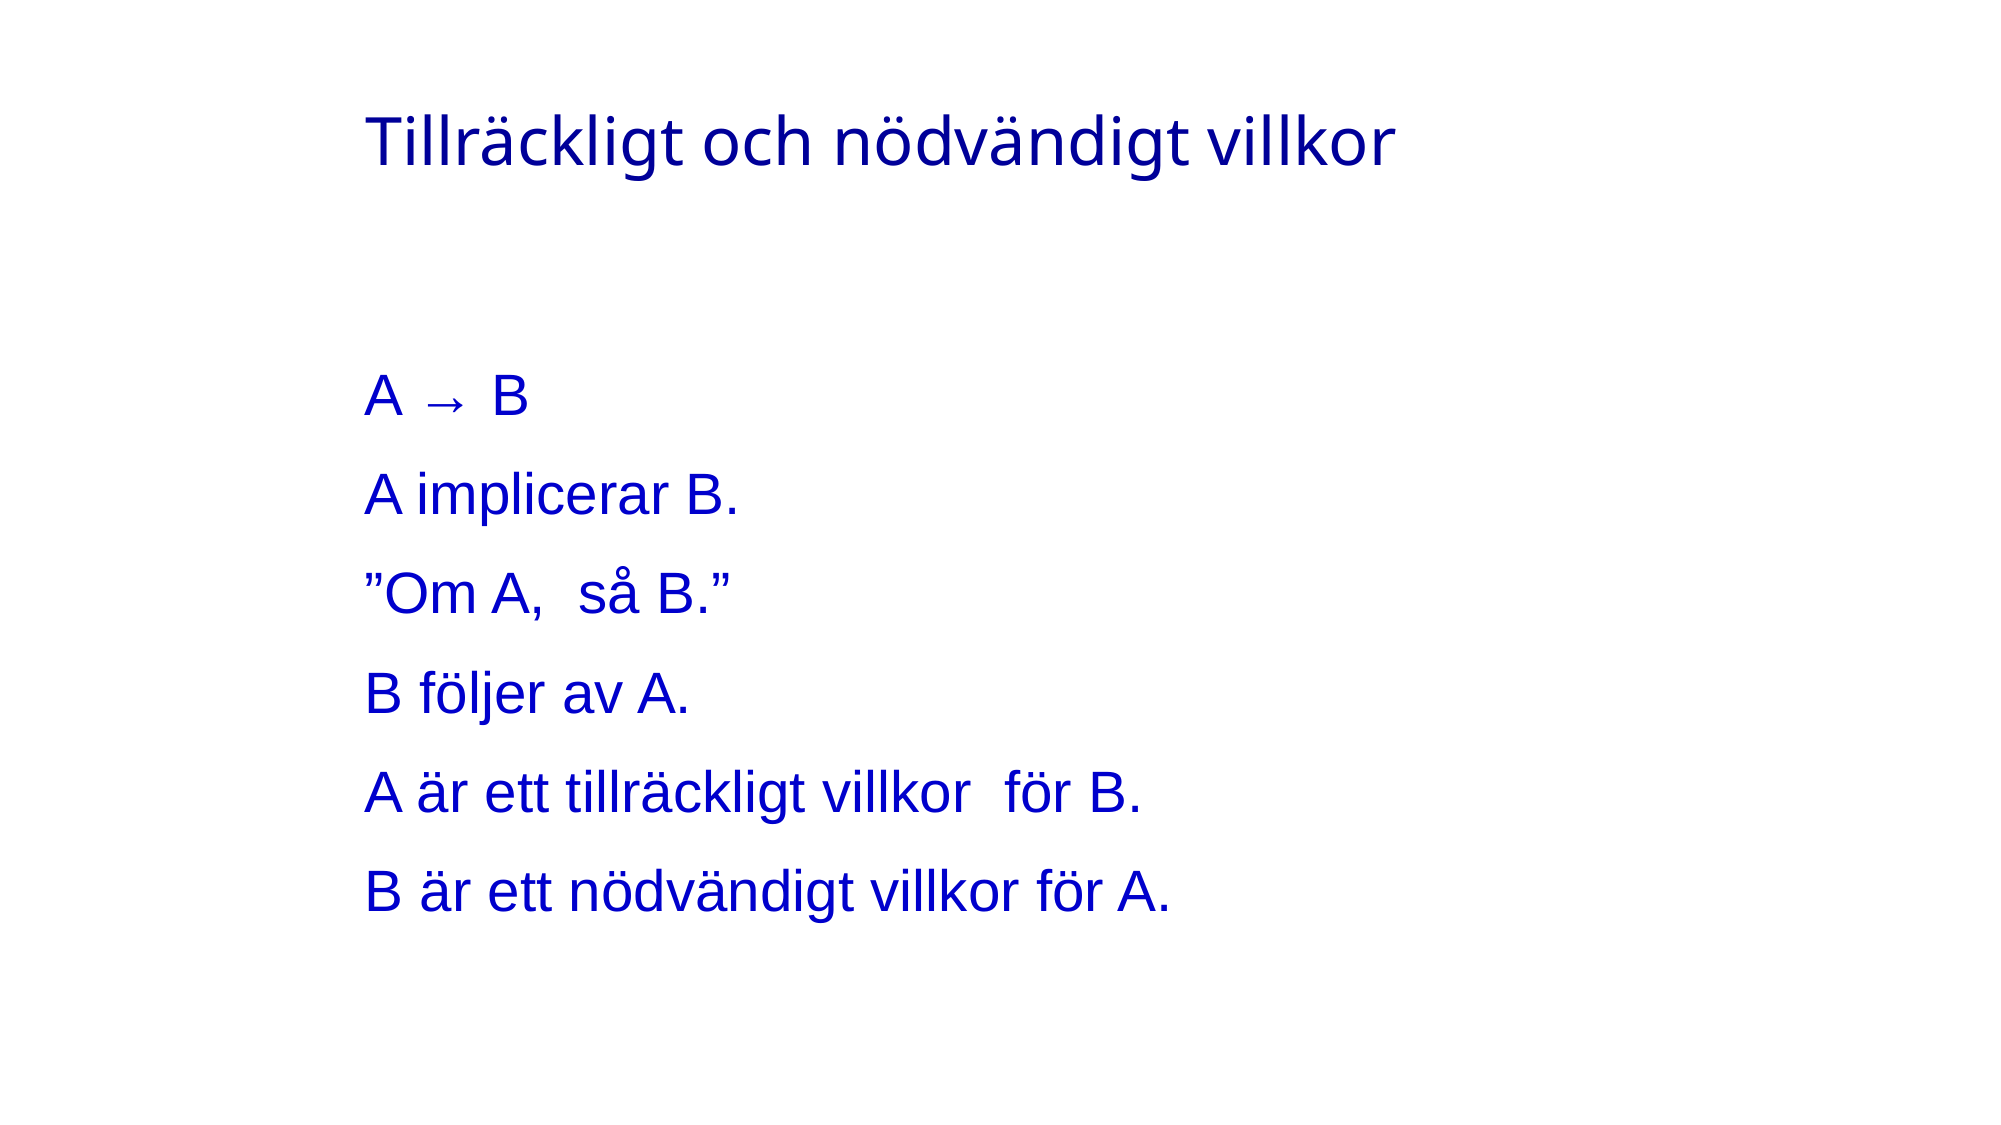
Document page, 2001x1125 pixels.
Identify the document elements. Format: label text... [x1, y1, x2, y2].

title Tillräckligt och nödvändigt villkor [350, 50, 1603, 238]
text_box A → B A implicerar B. ”Om A, så B.” B följer av A. A är ett tillräckligt villkor för B. B är ett nödvändigt villkor för A. [350, 349, 1675, 931]
